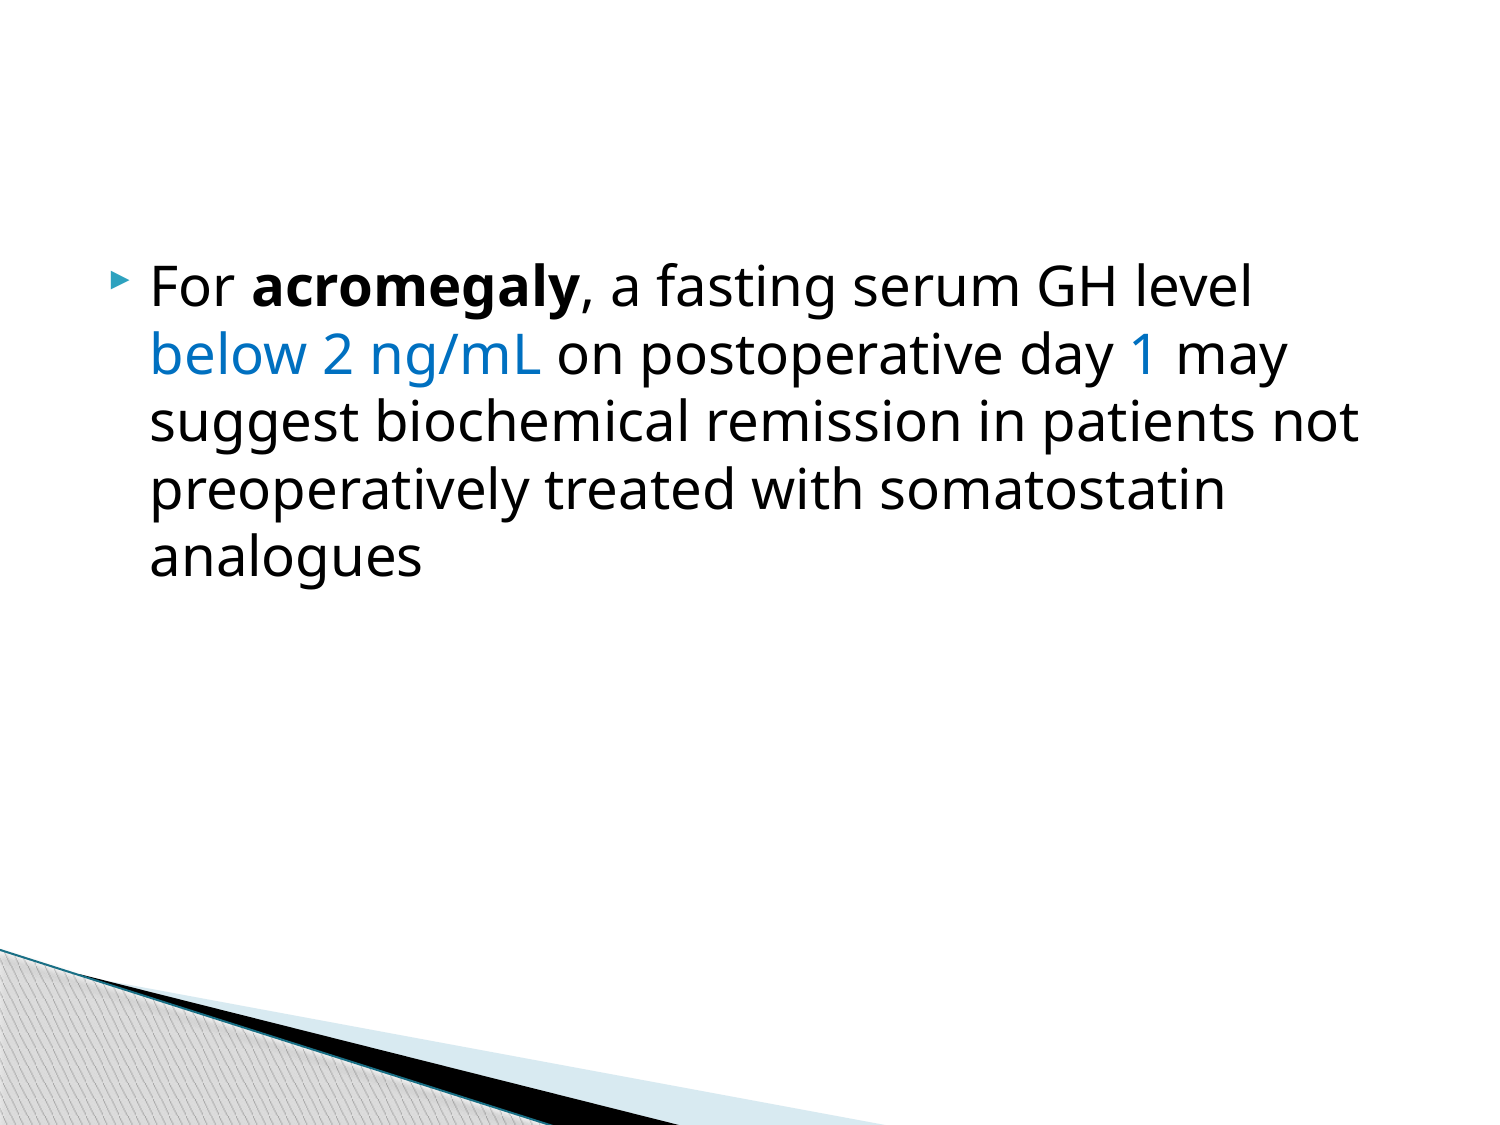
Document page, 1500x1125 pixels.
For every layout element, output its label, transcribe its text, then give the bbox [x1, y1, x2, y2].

list For acromegaly, a fasting serum GH level below 2 ng/mL on postoperative day 1 may suggest biochemical remission in patients not preoperatively treated with somatostatin analogues [75, 243, 1425, 986]
